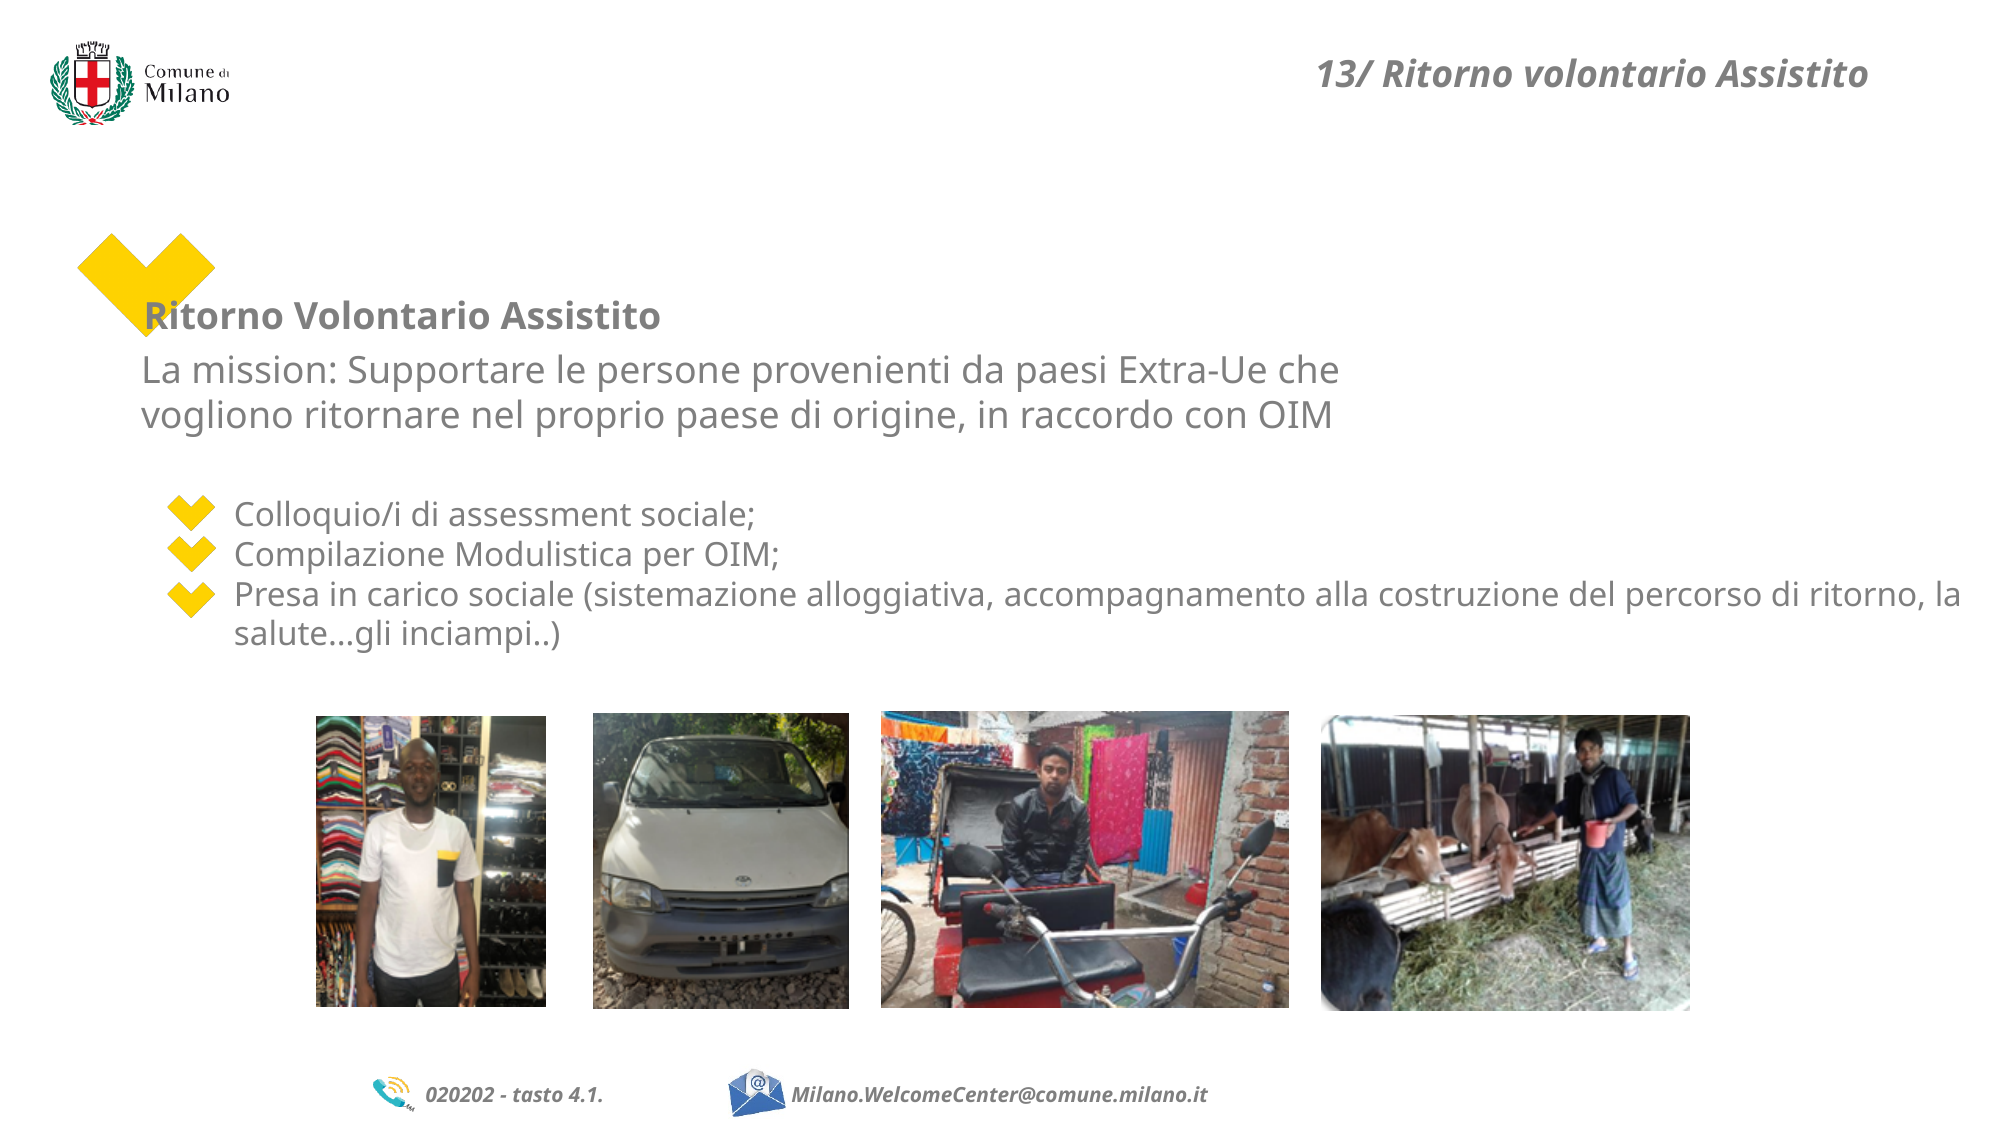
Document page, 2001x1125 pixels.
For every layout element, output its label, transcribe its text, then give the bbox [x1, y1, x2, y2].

picture [166, 581, 215, 618]
text_box Ritorno Volontario Assistito [216, 284, 1125, 345]
text_box 13/ Ritorno volontario Assistito [1299, 42, 1988, 103]
picture [880, 711, 1290, 1008]
picture [167, 535, 216, 572]
picture [316, 715, 547, 1007]
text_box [260, 1059, 1899, 1125]
picture [76, 232, 216, 337]
picture [166, 495, 215, 532]
picture [1320, 715, 1690, 1012]
picture [593, 713, 849, 1010]
picture [49, 41, 251, 126]
text_box Colloquio/i di assessment sociale; Compilazione Modulistica per OIM; Presa in carico sociale (sistemazione alloggiativa, accompagnamento alla costruzione del percorso di ritorno, la salute…gli inciampi..) [218, 485, 1982, 660]
text_box La mission: Supportare le persone provenienti da paesi Extra-Ue che vogliono ritornare nel proprio paese di origine, in raccordo con OIM [126, 338, 1449, 444]
